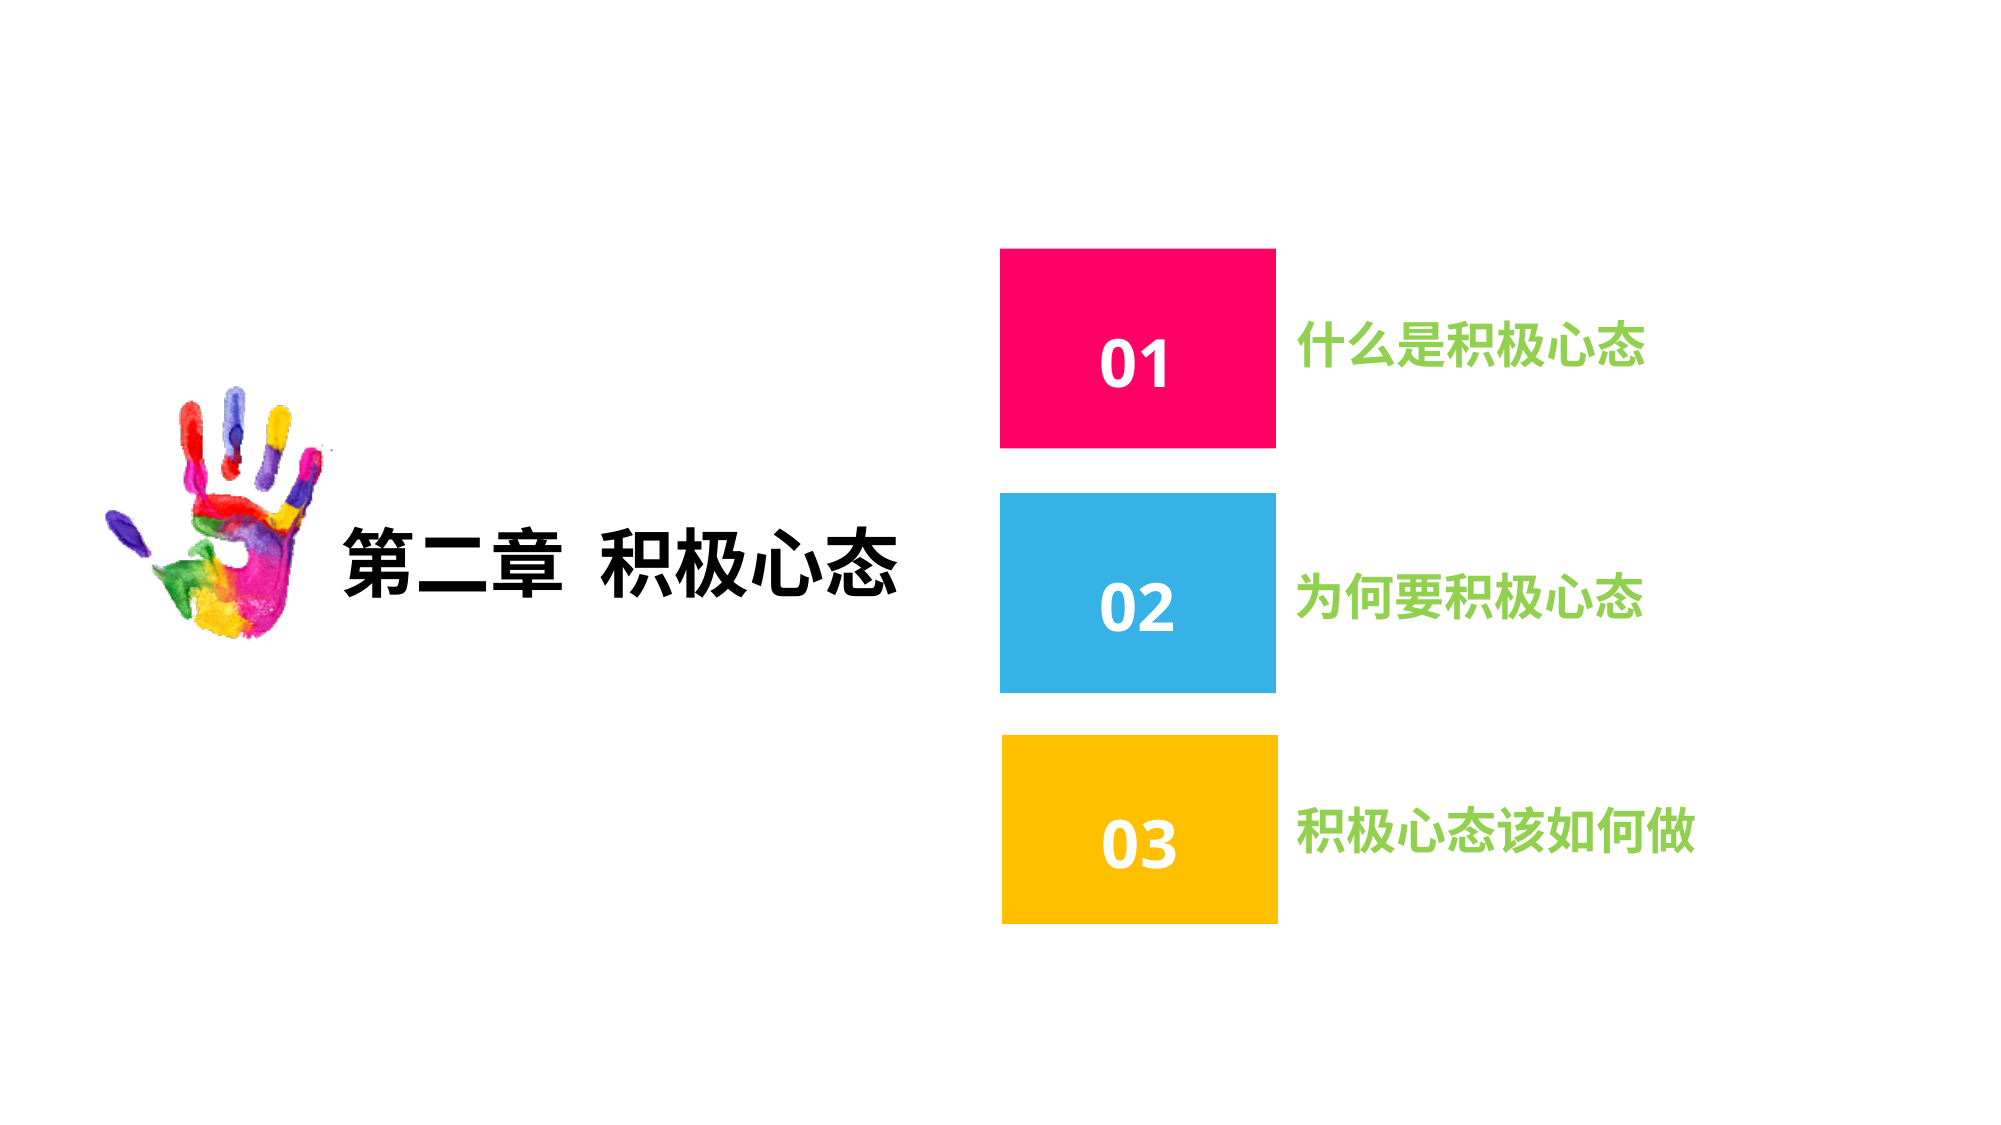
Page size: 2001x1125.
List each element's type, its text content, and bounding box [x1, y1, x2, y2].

text_box 为何要积极心态 [1279, 539, 1660, 633]
text_box 什么是积极心态 [1281, 288, 1662, 382]
text_box 03 [1001, 734, 1279, 925]
text_box 第二章 积极心态 [339, 509, 914, 615]
text_box 02 [999, 492, 1277, 694]
picture [94, 373, 339, 656]
text_box 01 [999, 248, 1277, 449]
text_box 积极心态该如何做 [1281, 774, 1712, 868]
